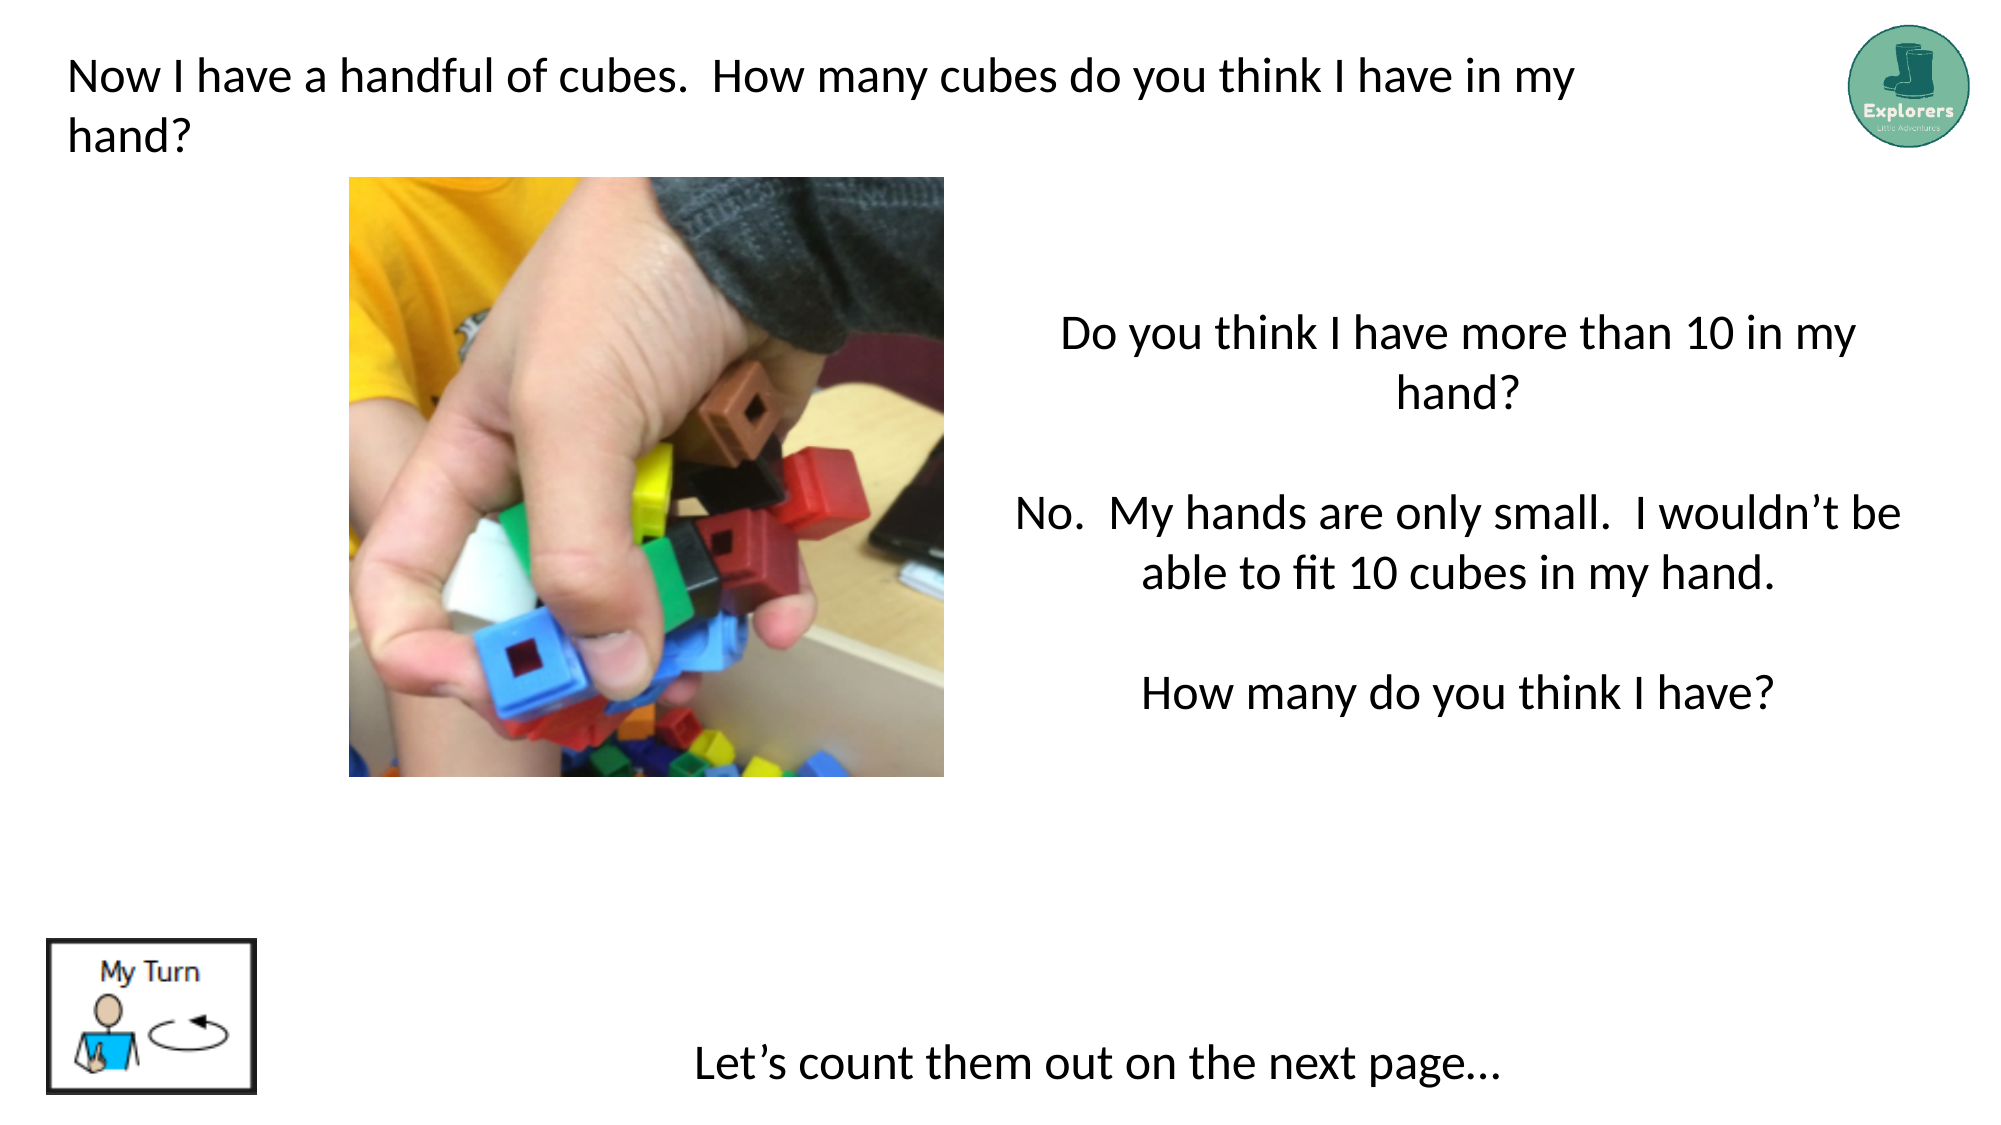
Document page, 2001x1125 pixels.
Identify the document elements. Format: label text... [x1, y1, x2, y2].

text_box Do you think I have more than 10 in my hand? No. My hands are only small. I wouldn’t be able to fit 10 cubes in my hand. How many do you think I have? [994, 292, 1923, 772]
text_box Now I have a handful of cubes. How many cubes do you think I have in my hand? [52, 34, 1728, 170]
picture [1817, 0, 2000, 178]
picture [46, 938, 257, 1095]
text_box Let’s count them out on the next page… [679, 1022, 1835, 1125]
picture [349, 177, 944, 777]
